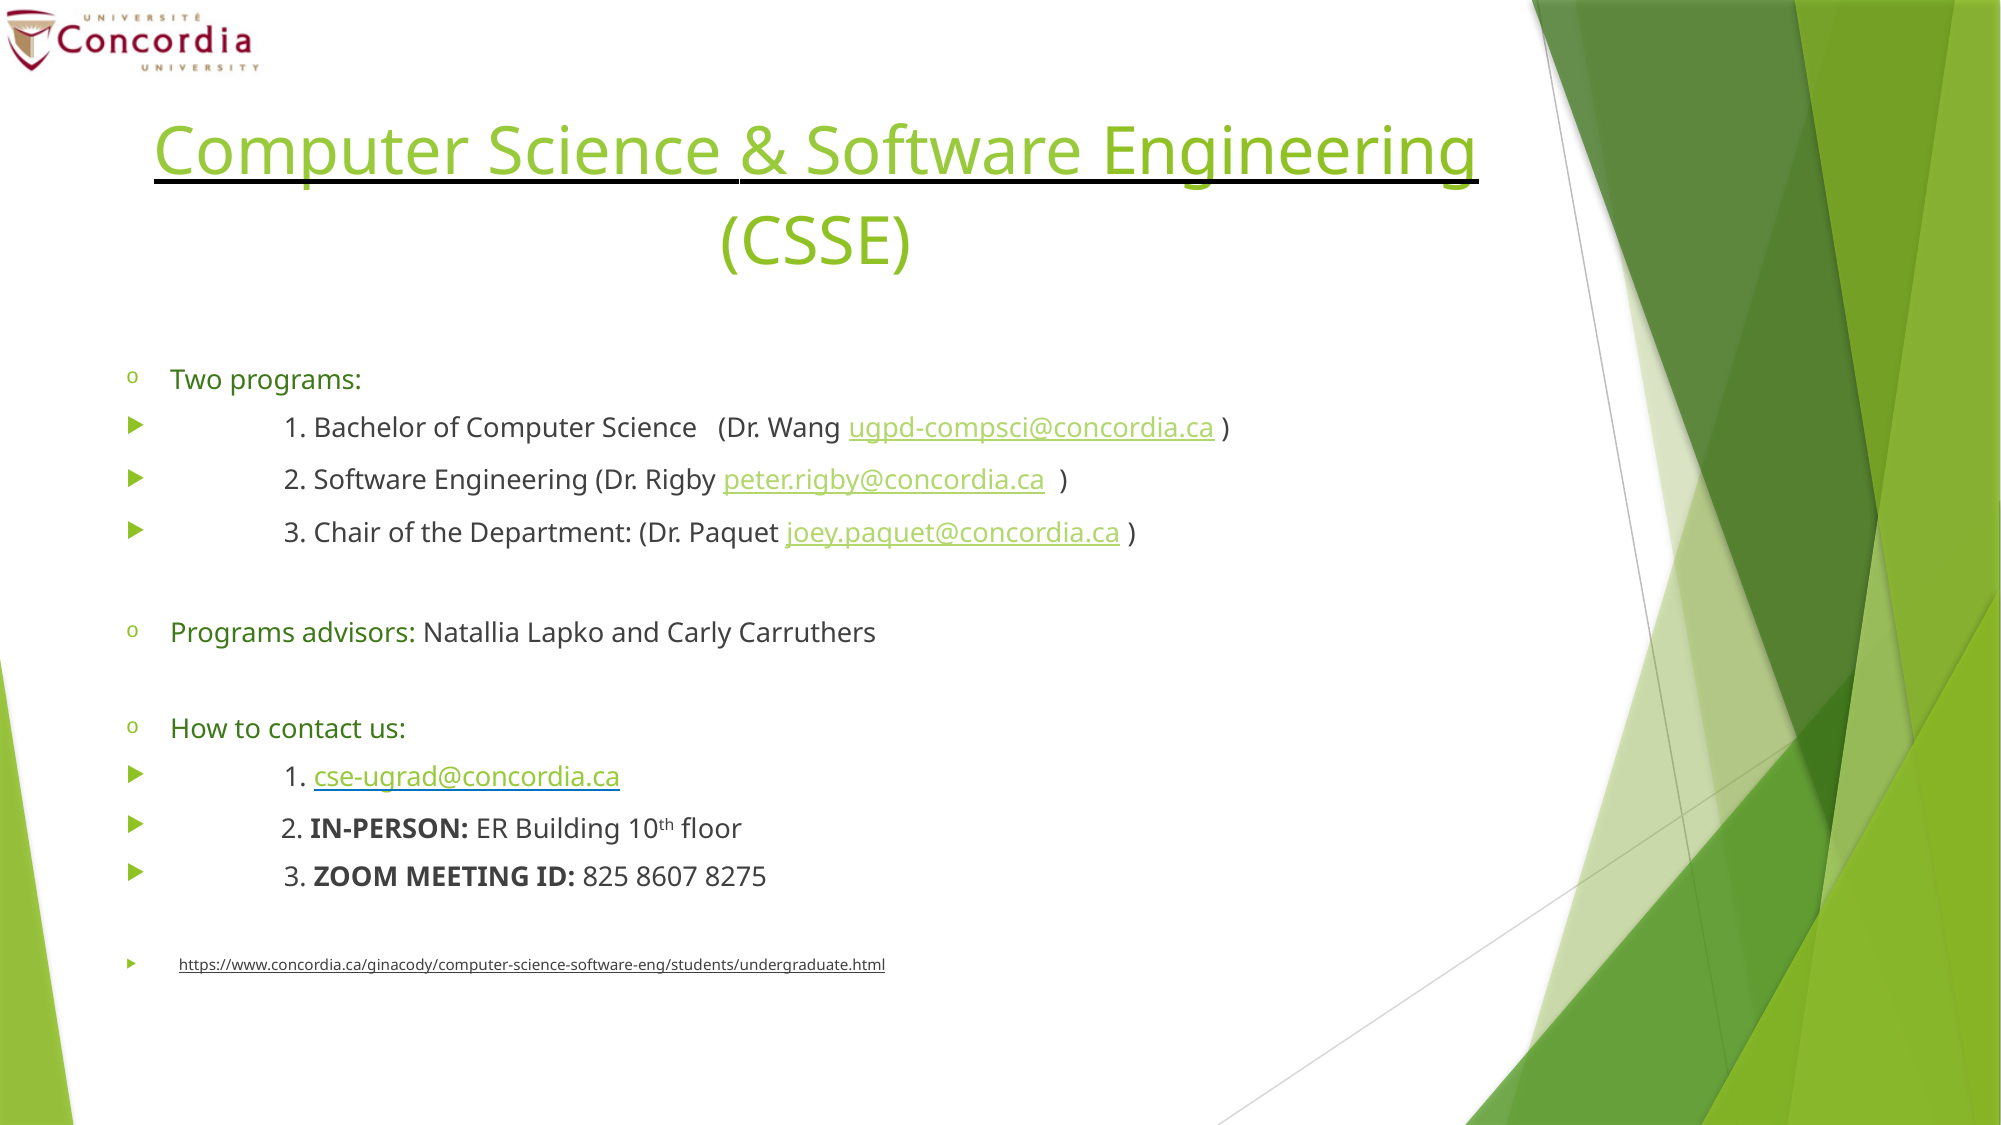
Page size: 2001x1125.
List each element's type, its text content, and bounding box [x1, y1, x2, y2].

picture [0, 0, 269, 87]
list Two programs: 1. Bachelor of Computer Science (Dr. Wang ugpd-compsci@concordia.ca ) 2. Software Engineering (Dr. Rigby peter.rigby@concordia.ca ) 3. Chair of the Department: (Dr. Paquet joey.paquet@concordia.ca ) Programs advisors: Natallia Lapko and Carly Carruthers How to contact us: 1. cse-ugrad@concordia.ca 2. IN-PERSON: ER Building 10th floor 3. ZOOM MEETING ID: 825 8607 8275 https://www.concordia.ca/ginacody/computer-science-software-eng/students/undergraduate.html [111, 354, 1522, 992]
title Computer Science & Software Engineering (CSSE) [111, 99, 1522, 317]
